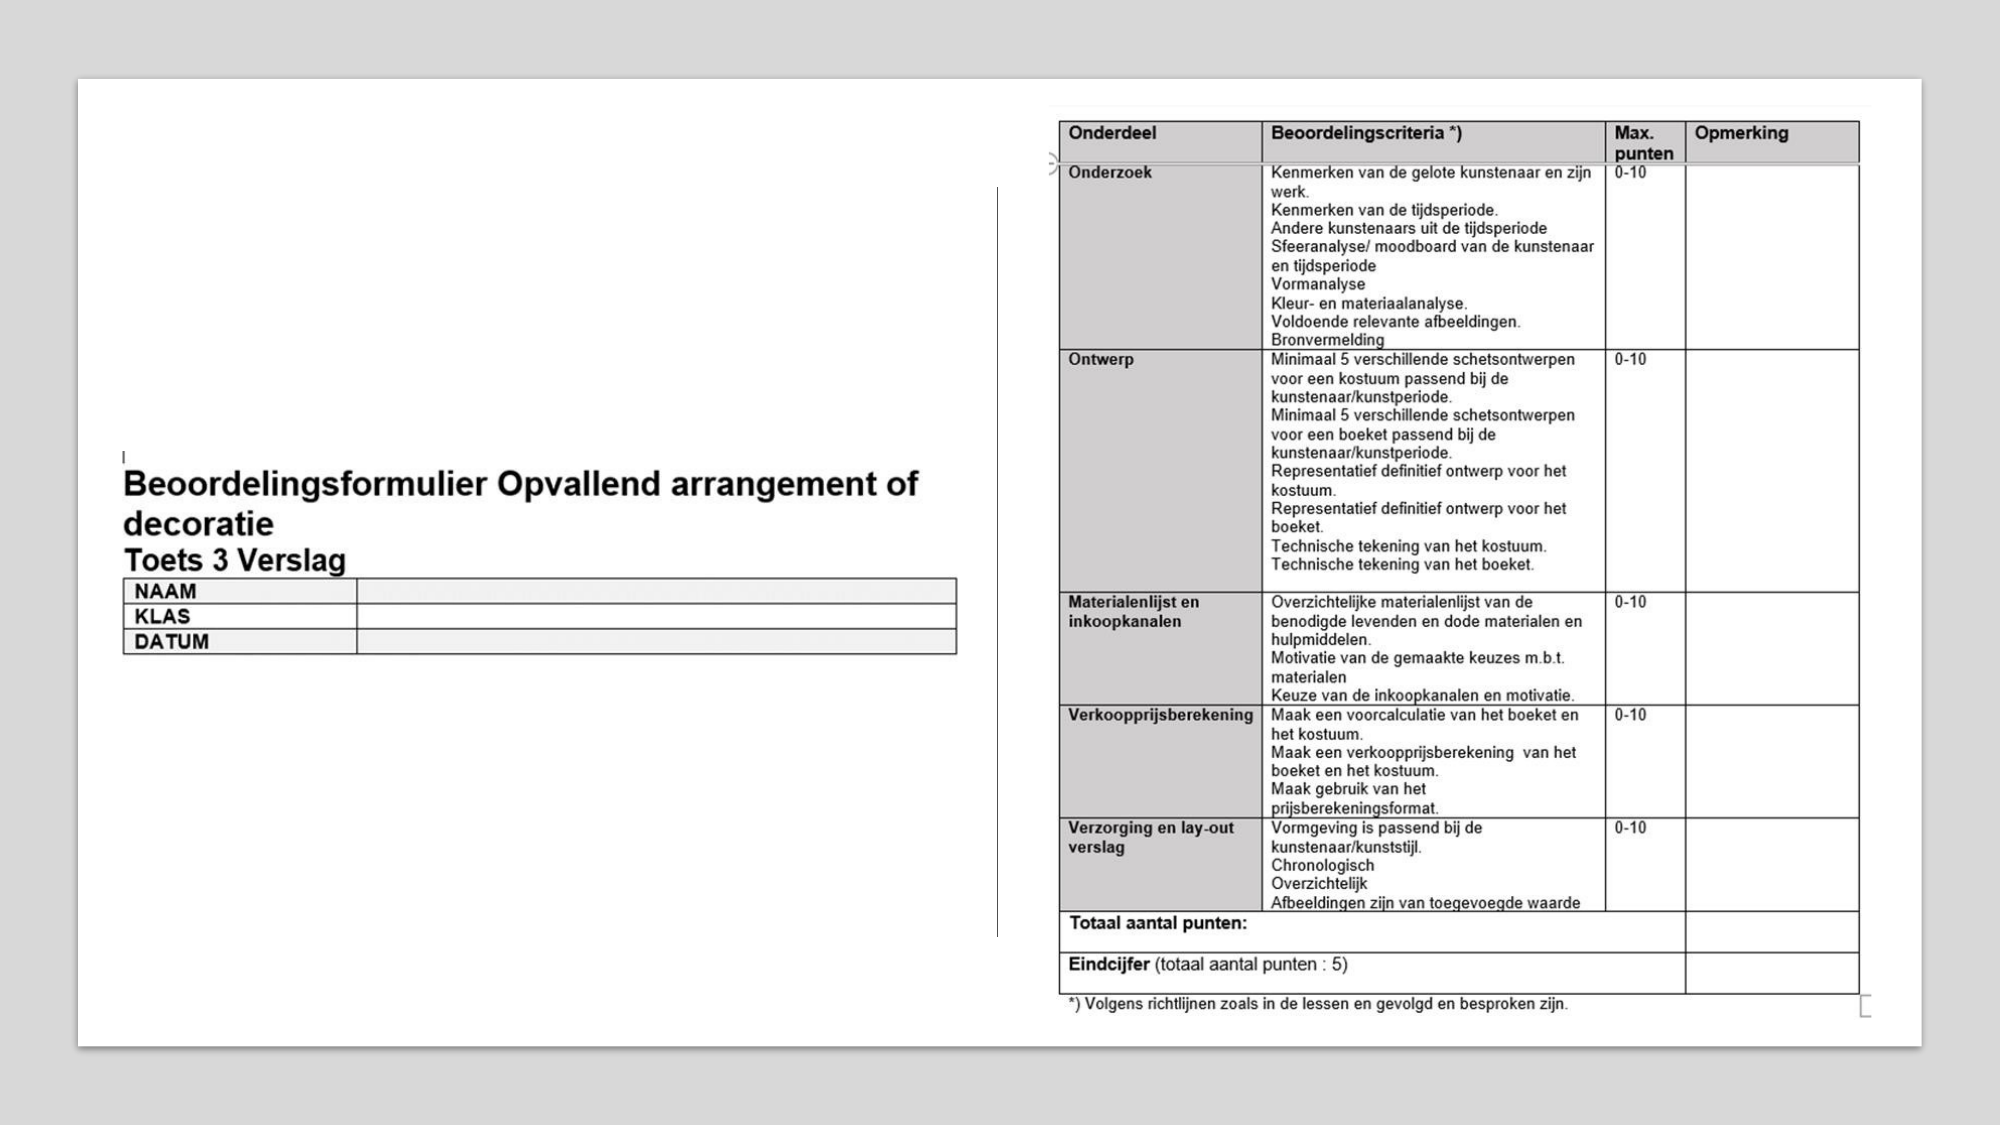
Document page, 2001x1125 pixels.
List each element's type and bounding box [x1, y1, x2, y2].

text_box [67, 70, 1932, 1060]
text_box [0, 0, 2000, 1125]
